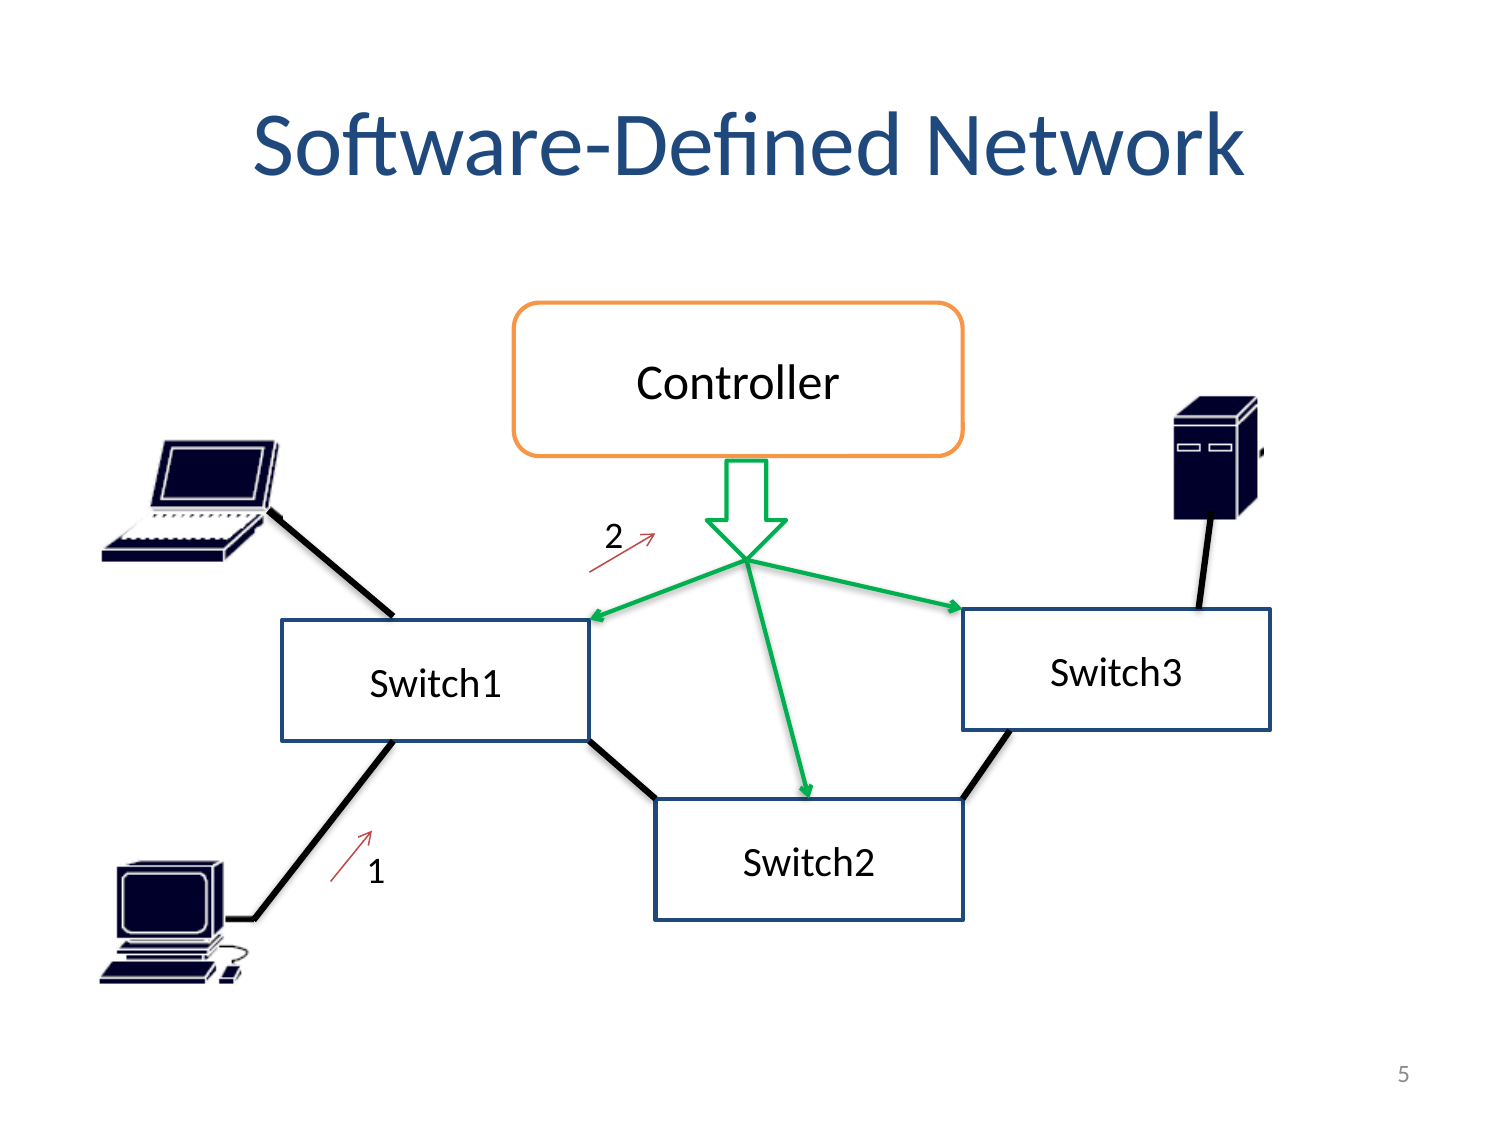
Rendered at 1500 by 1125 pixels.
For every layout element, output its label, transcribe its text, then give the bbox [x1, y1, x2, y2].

title Software-Defined Network [75, 45, 1425, 233]
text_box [253, 740, 394, 921]
text_box [704, 458, 789, 557]
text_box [589, 740, 656, 799]
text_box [589, 533, 656, 573]
picture [1159, 387, 1264, 534]
text_box 2 [589, 503, 639, 531]
picture [88, 434, 283, 573]
text_box Controller [511, 300, 965, 459]
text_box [746, 559, 963, 610]
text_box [746, 617, 810, 799]
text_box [589, 559, 743, 620]
text_box Switch1 [280, 618, 591, 743]
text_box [267, 510, 394, 617]
picture [89, 845, 254, 995]
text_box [1198, 510, 1212, 610]
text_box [962, 730, 1010, 799]
text_box Switch3 [961, 607, 1272, 732]
text_box Switch2 [653, 797, 965, 922]
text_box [330, 830, 373, 882]
slide_number 5 [1074, 1042, 1425, 1103]
